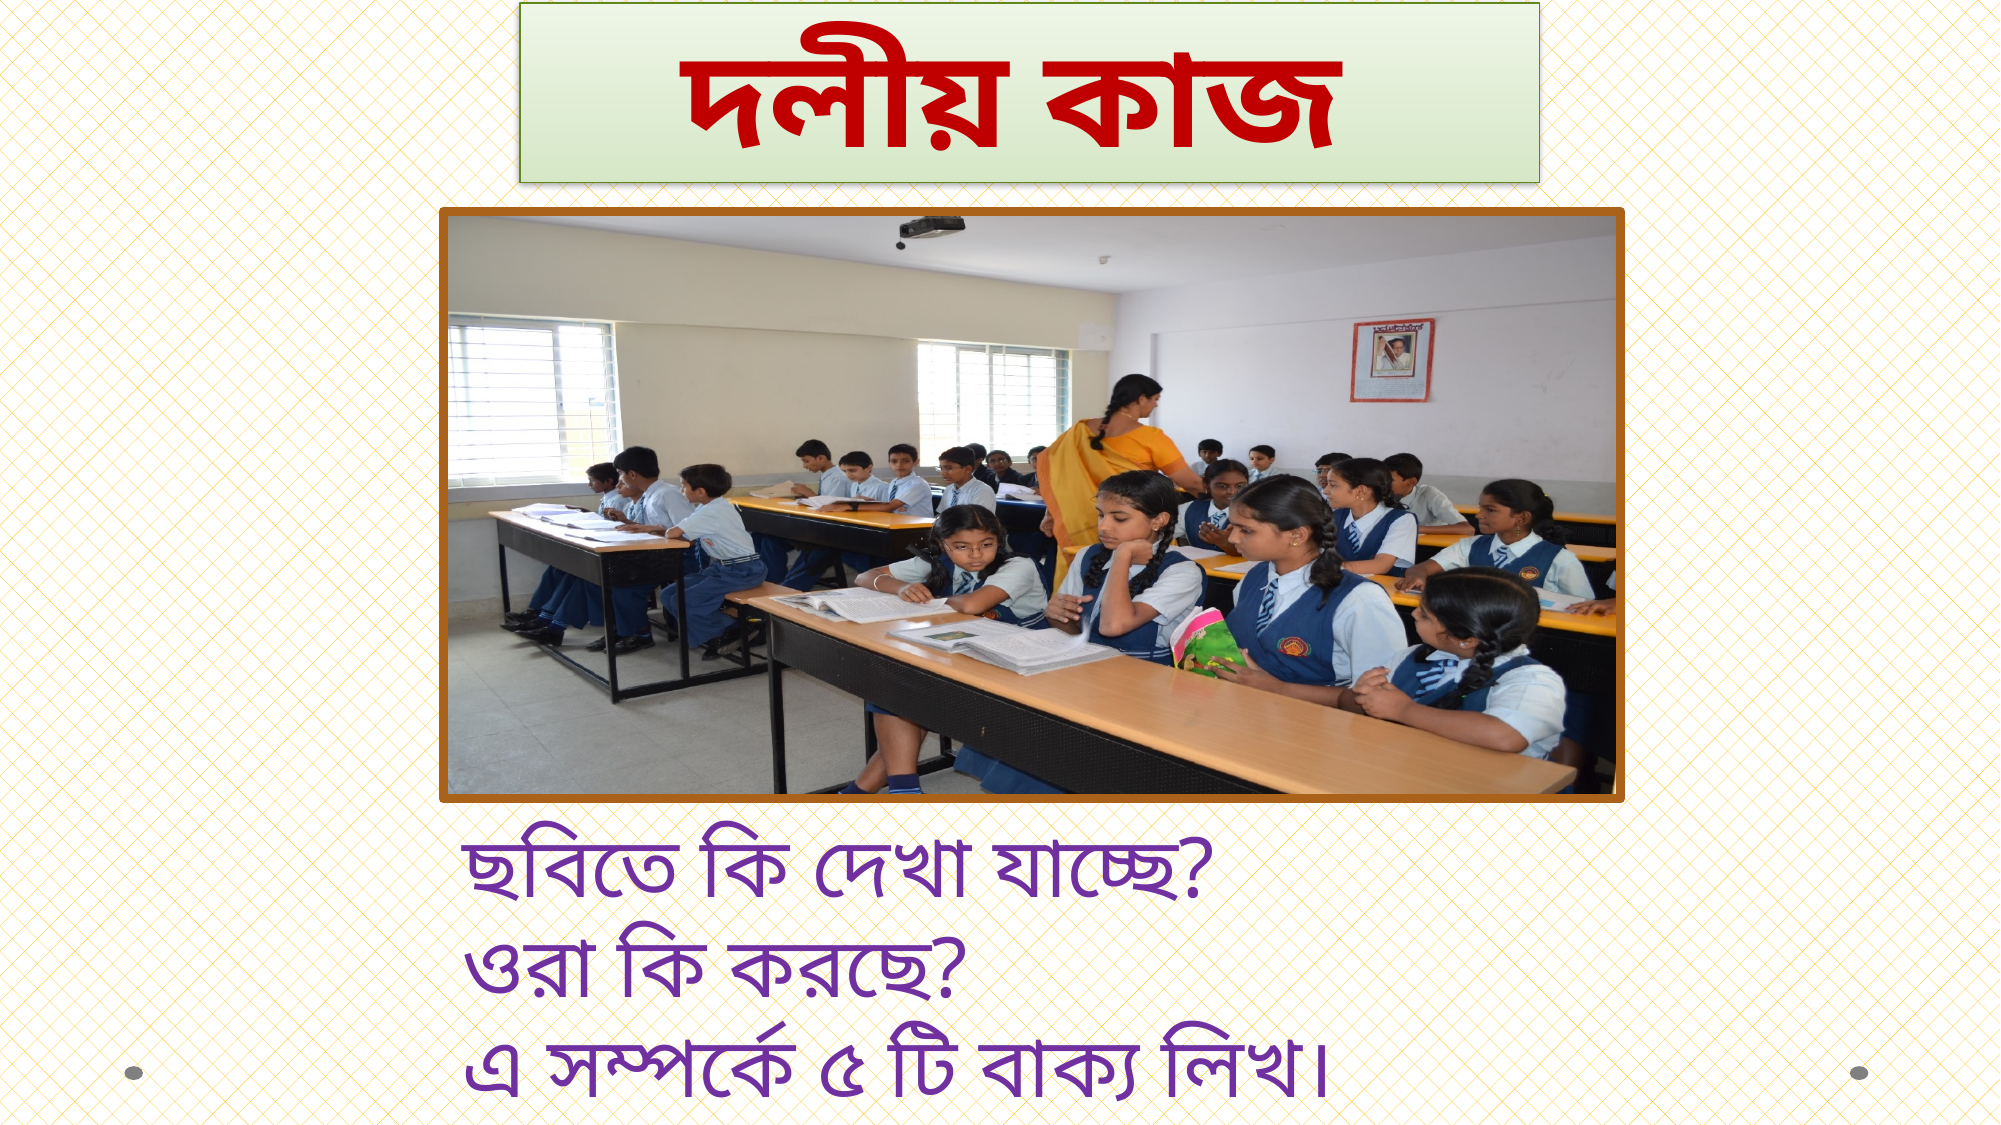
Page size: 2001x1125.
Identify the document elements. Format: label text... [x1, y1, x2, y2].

text_box ছবিতে কি দেখা যাচ্ছে? ওরা কি করছে? এ সম্পর্কে ৫ টি বাক্য লিখ। [447, 806, 1849, 1122]
text_box দলীয় কাজ [519, 2, 1540, 183]
picture [447, 215, 1616, 795]
